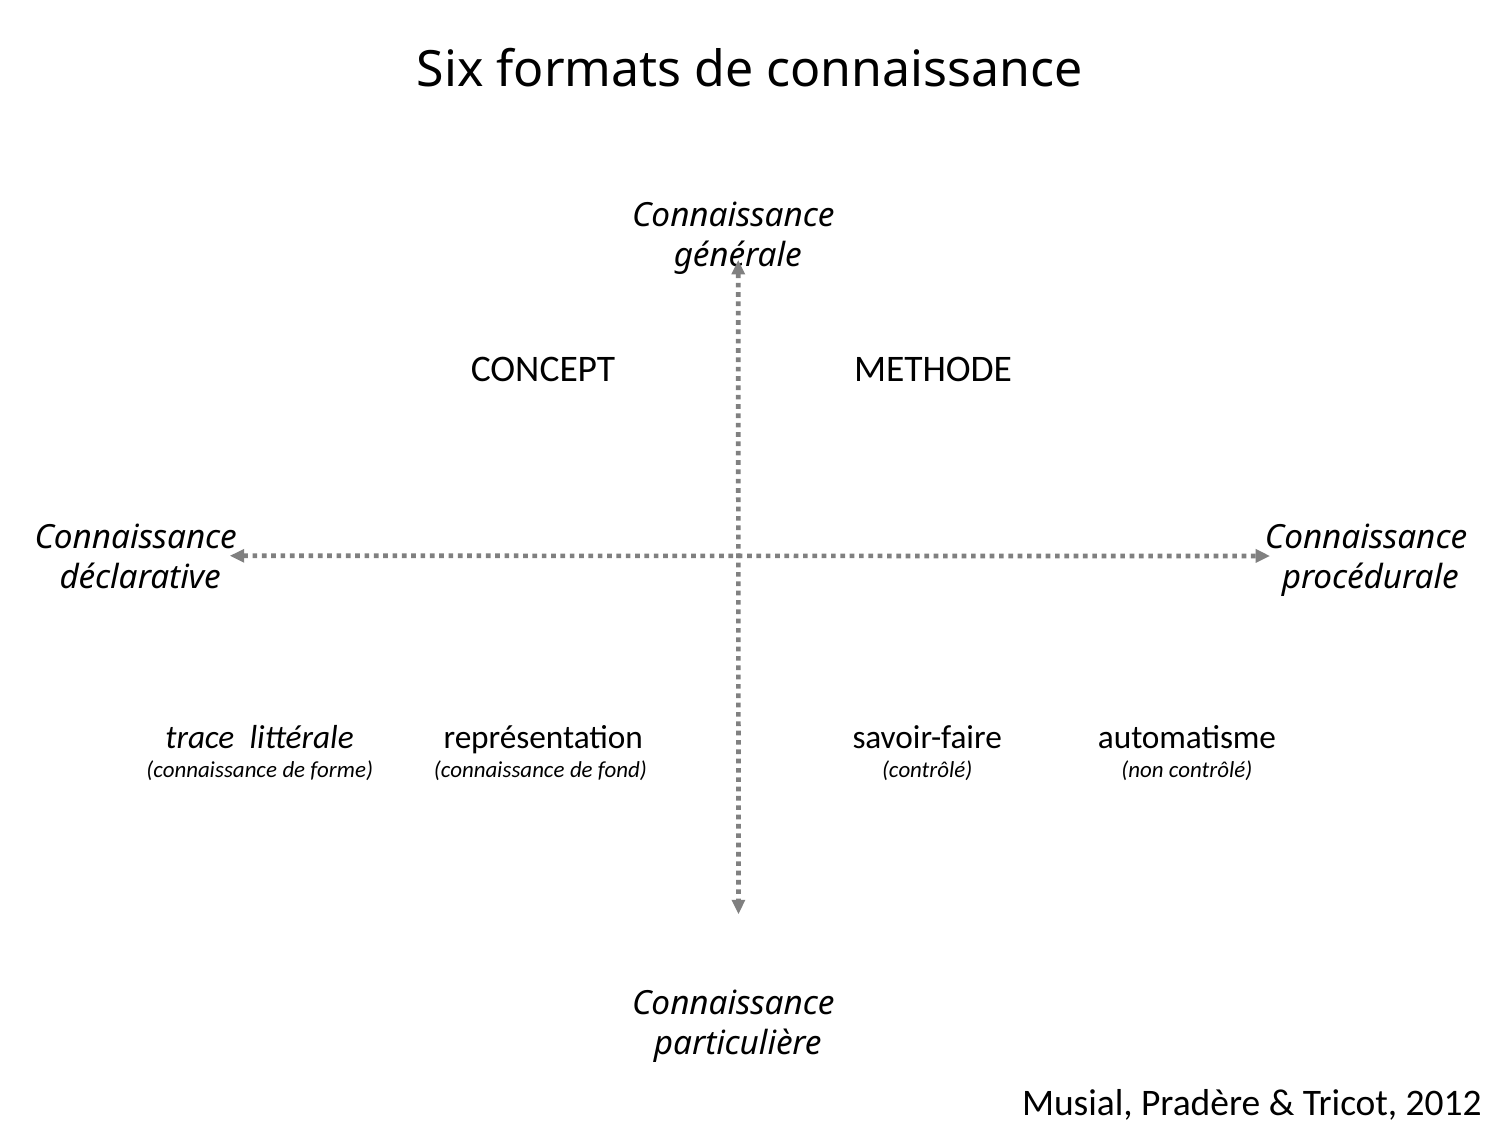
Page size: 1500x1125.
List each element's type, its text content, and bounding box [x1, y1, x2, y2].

text_box METHODE [820, 295, 1046, 438]
text_box savoir-faire (contrôlé) [832, 701, 1022, 796]
text_box trace littérale (connaissance de forme) [147, 701, 373, 796]
text_box Connaissance procédurale [1249, 507, 1483, 603]
text_box Connaissance particulière [617, 973, 859, 1070]
text_box Six formats de connaissance [401, 28, 1098, 105]
text_box représentation (connaissance de fond) [430, 701, 656, 796]
text_box Connaissance déclarative [17, 507, 254, 603]
text_box Connaissance générale [617, 185, 859, 281]
text_box [732, 899, 745, 914]
text_box [732, 260, 745, 274]
text_box automatisme (non contrôlé) [1092, 701, 1282, 796]
text_box CONCEPT [430, 295, 656, 438]
text_box [230, 549, 243, 562]
text_box Musial, Pradère & Tricot, 2012 [1007, 1070, 1497, 1125]
